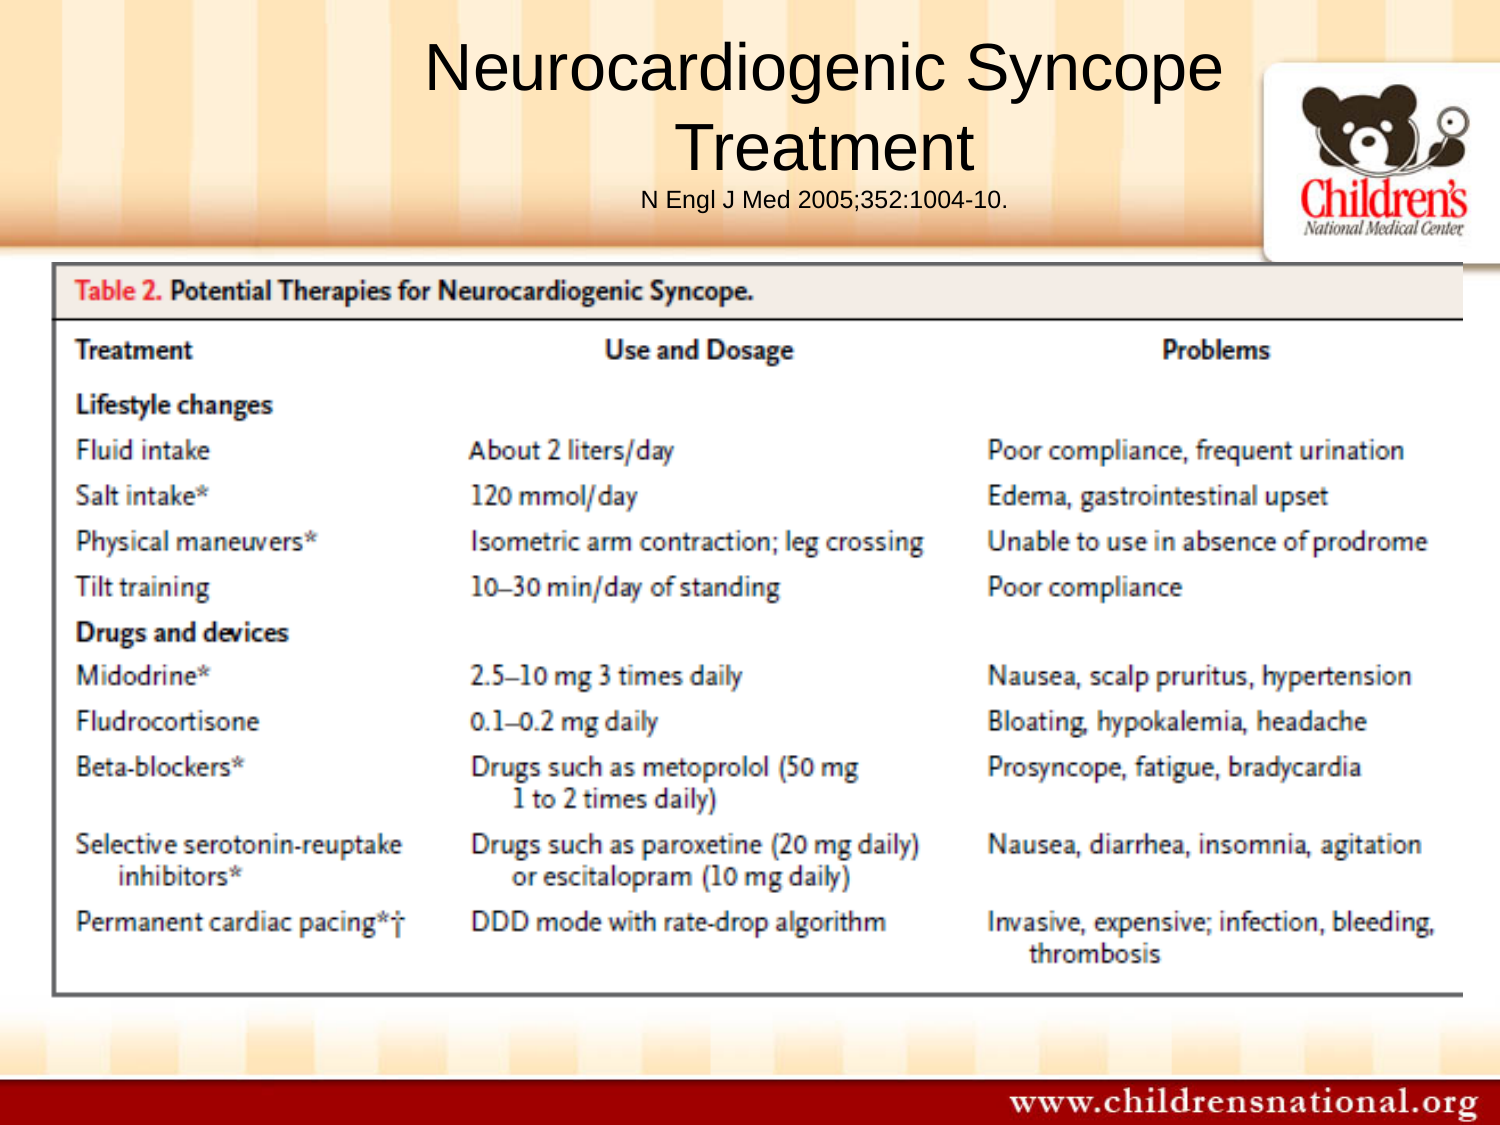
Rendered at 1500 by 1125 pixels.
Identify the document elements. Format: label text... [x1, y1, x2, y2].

picture [0, 0, 1500, 1125]
title Neurocardiogenic Syncope Treatment N Engl J Med 2005;352:1004-10. [150, 24, 1500, 213]
